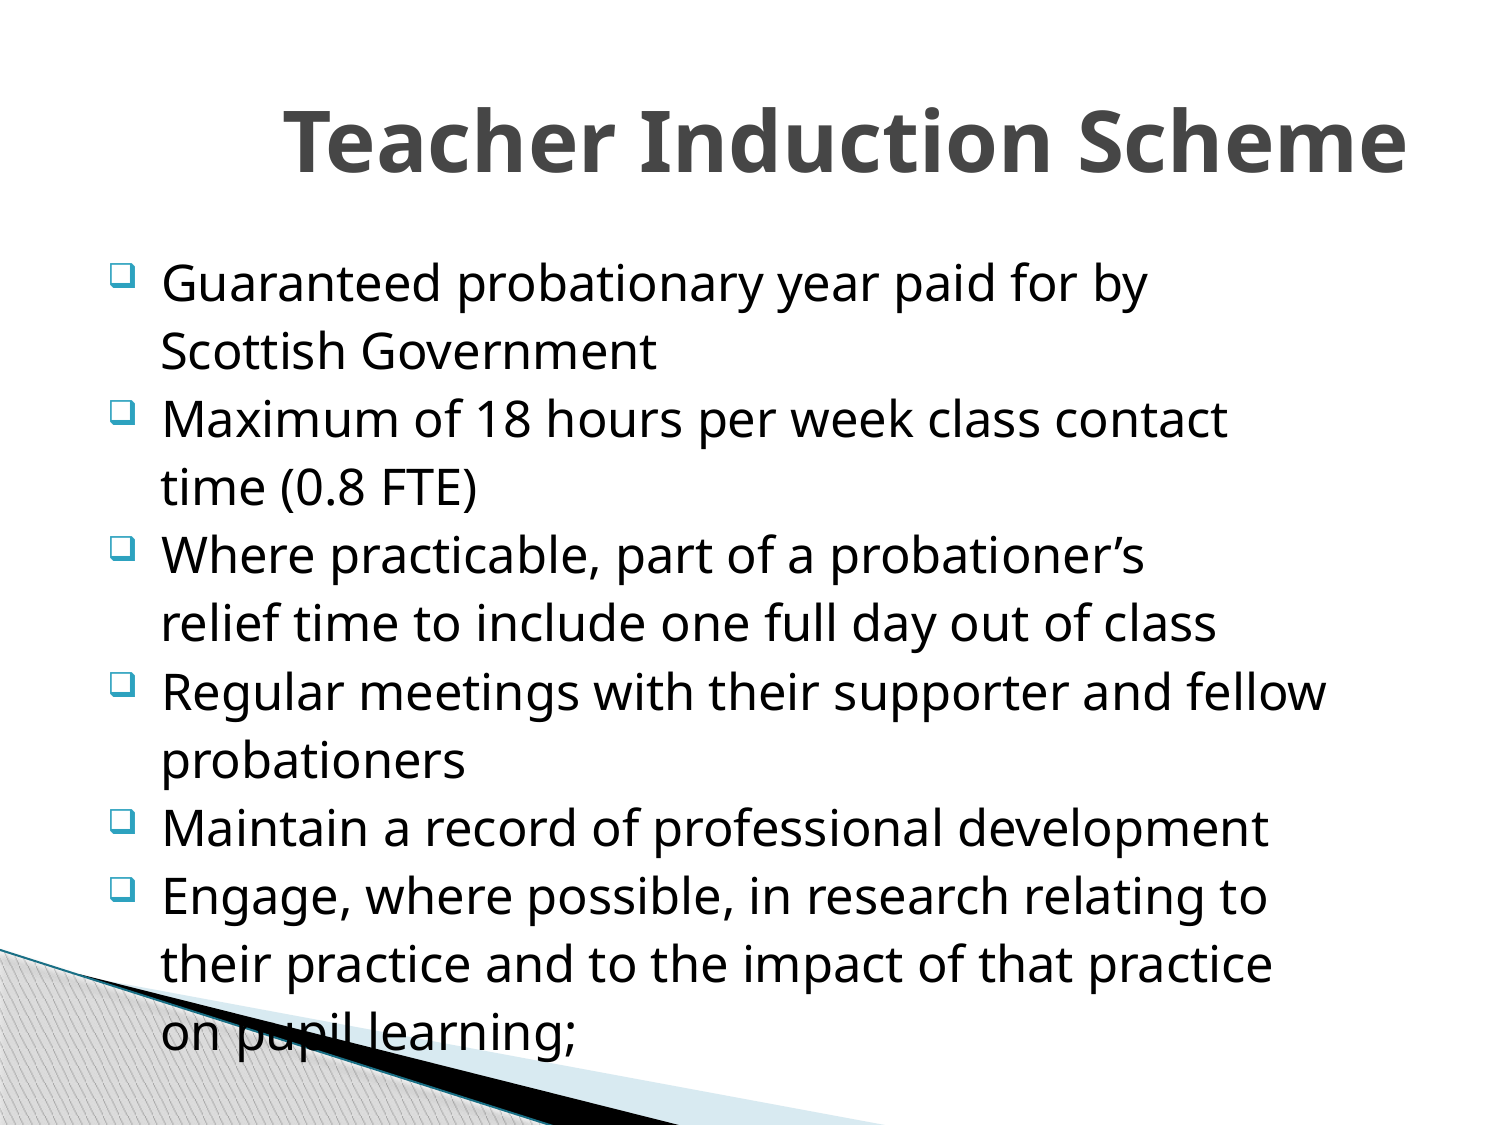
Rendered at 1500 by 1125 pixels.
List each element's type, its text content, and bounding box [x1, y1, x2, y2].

title Teacher Induction Scheme [75, 45, 1425, 233]
list Guaranteed probationary year paid for by Scottish Government Maximum of 18 hours per week class contact time (0.8 FTE) Where practicable, part of a probationer’s relief time to include one full day out of class Regular meetings with their supporter and fellow probationers Maintain a record of professional development Engage, where possible, in research relating to their practice and to the impact of that practice on pupil learning; [75, 243, 1459, 1071]
